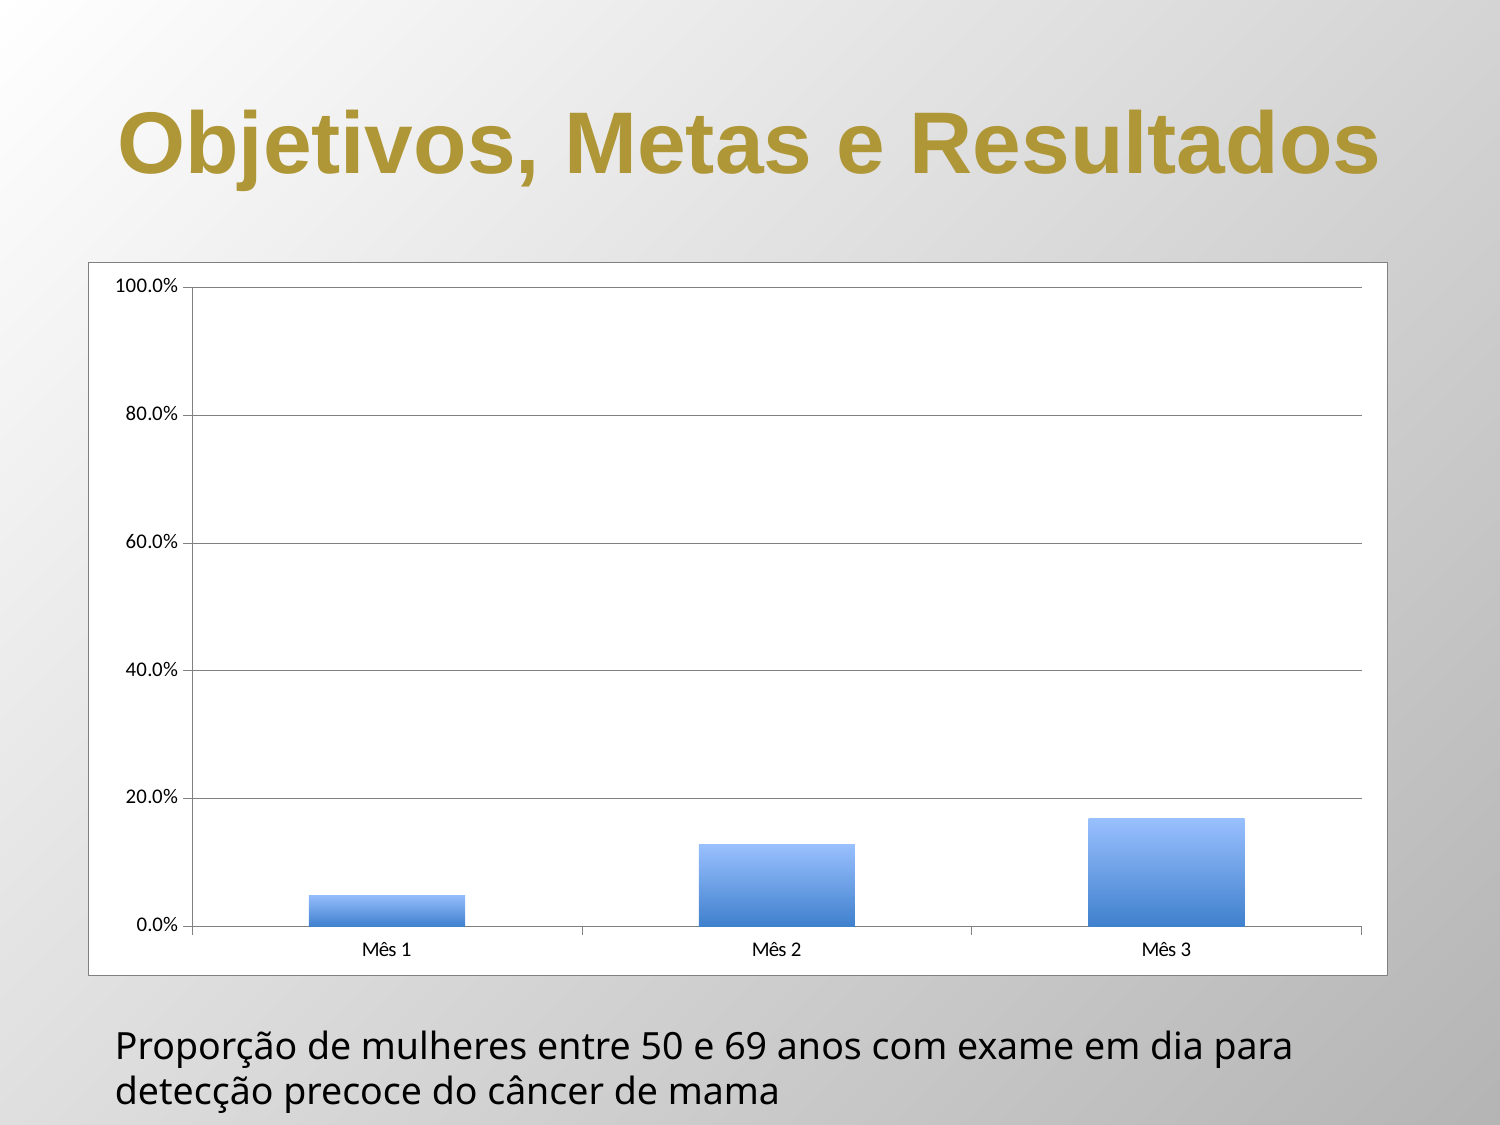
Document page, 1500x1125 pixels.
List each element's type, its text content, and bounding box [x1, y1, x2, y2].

title Objetivos, Metas e Resultados [75, 45, 1425, 233]
text_box Proporção de mulheres entre 50 e 69 anos com exame em dia para detecção precoce do câncer de mama [100, 1014, 1388, 1120]
chart [88, 262, 1389, 977]
